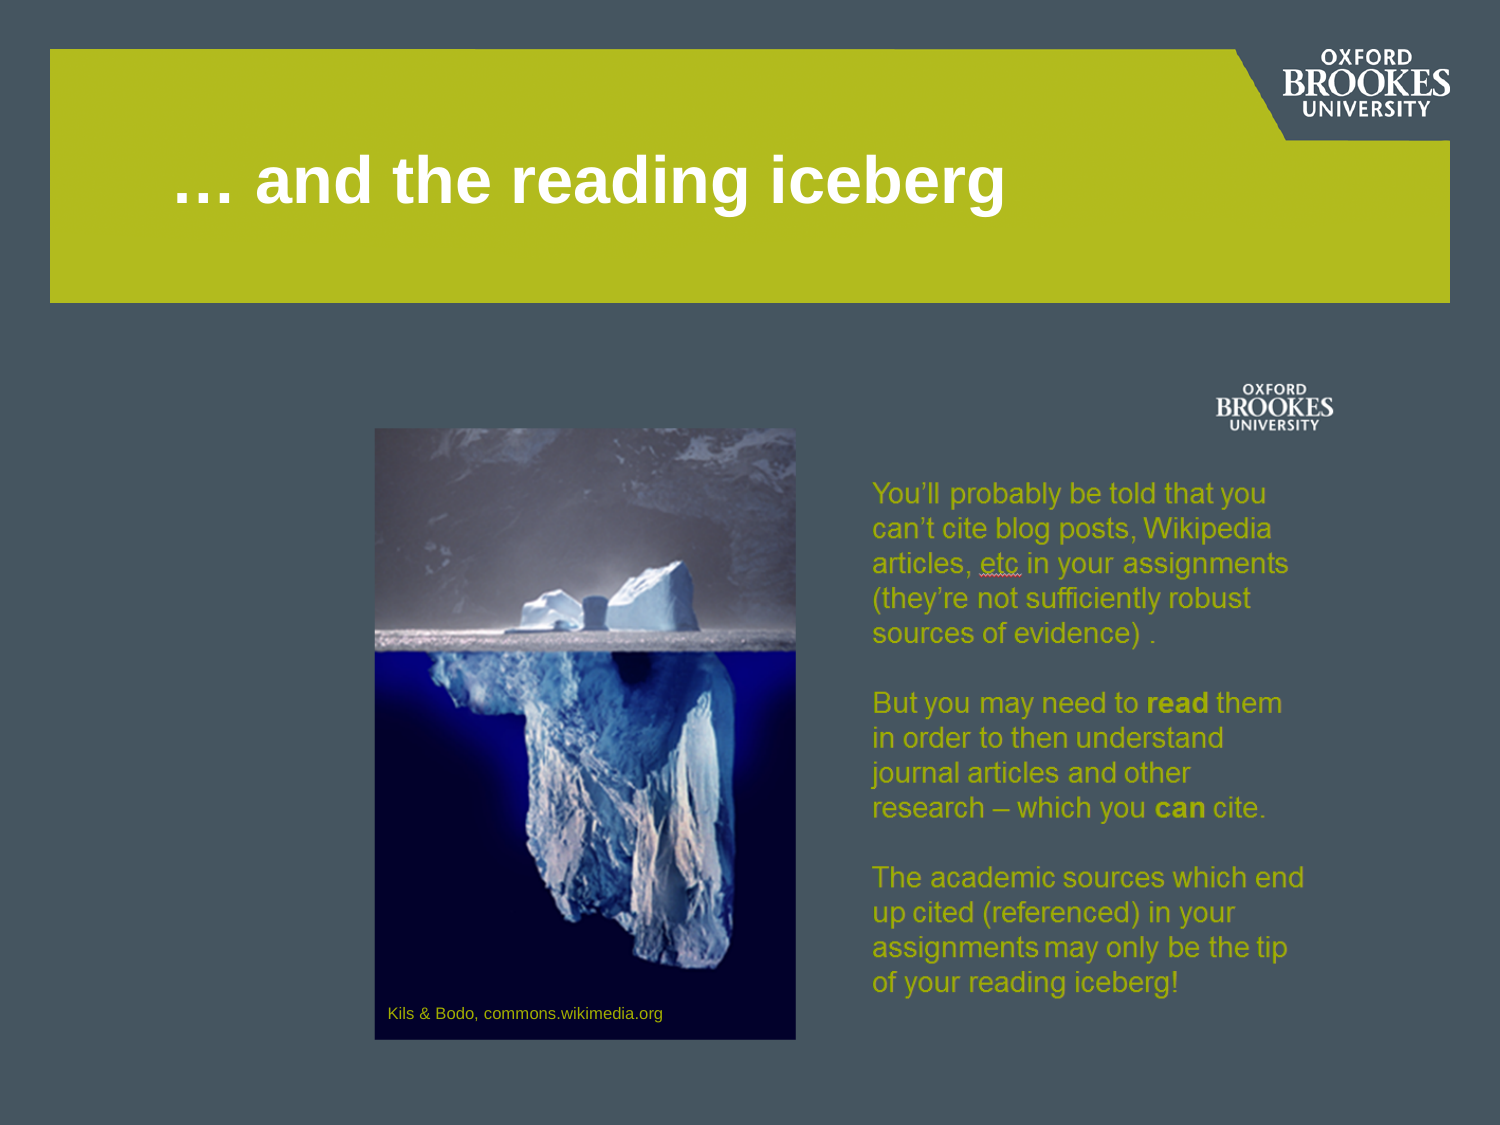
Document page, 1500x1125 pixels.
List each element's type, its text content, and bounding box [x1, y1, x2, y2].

title … and the reading iceberg [170, 51, 1446, 302]
picture [50, 49, 1450, 303]
picture [324, 349, 1348, 1062]
